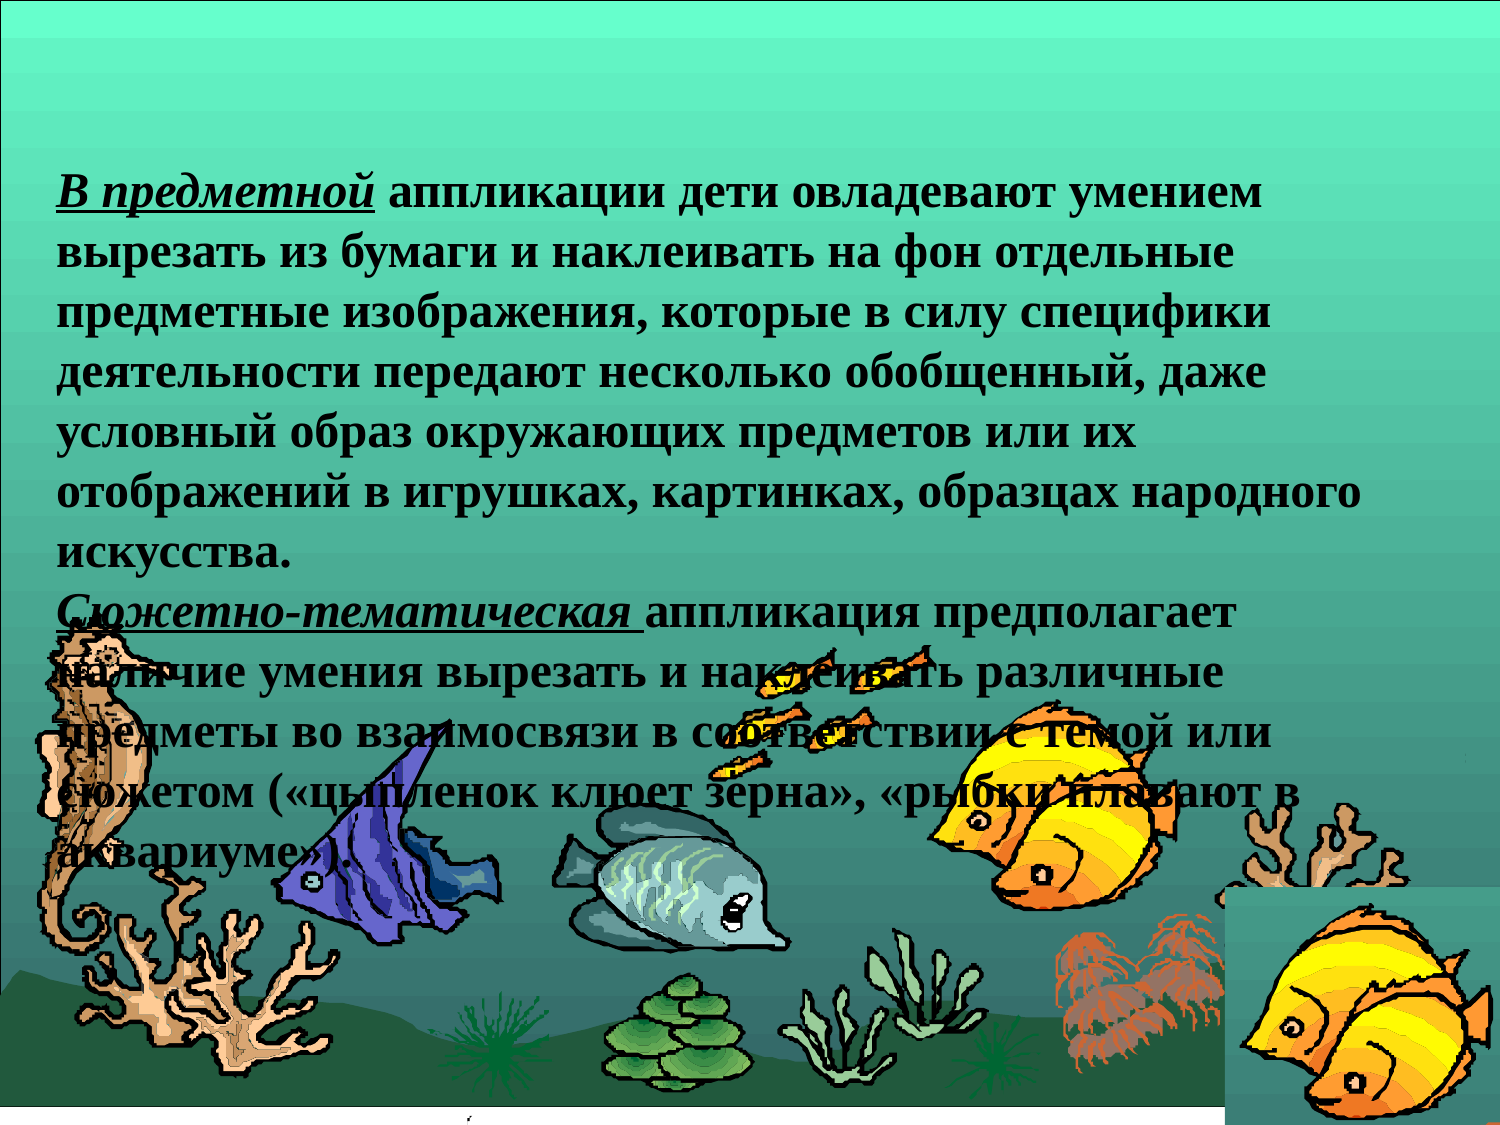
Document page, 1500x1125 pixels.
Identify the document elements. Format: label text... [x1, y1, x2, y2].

text_box В предметной аппликации дети овладевают умением вырезать из бумаги и наклеивать на фон отдельные предметные изображения, которые в силу специфики деятельности передают несколько обобщенный, даже условный образ окружающих предметов или их отображений в игрушках, картинках, образцах народного искусства. Сюжетно-тематическая аппликация предполагает наличие умения вырезать и наклеивать различные предметы во взаимосвязи в соответствии с темой или сюжетом («цыпленок клюет зерна», «рыбки плавают в аквариуме»). [41, 89, 1412, 885]
